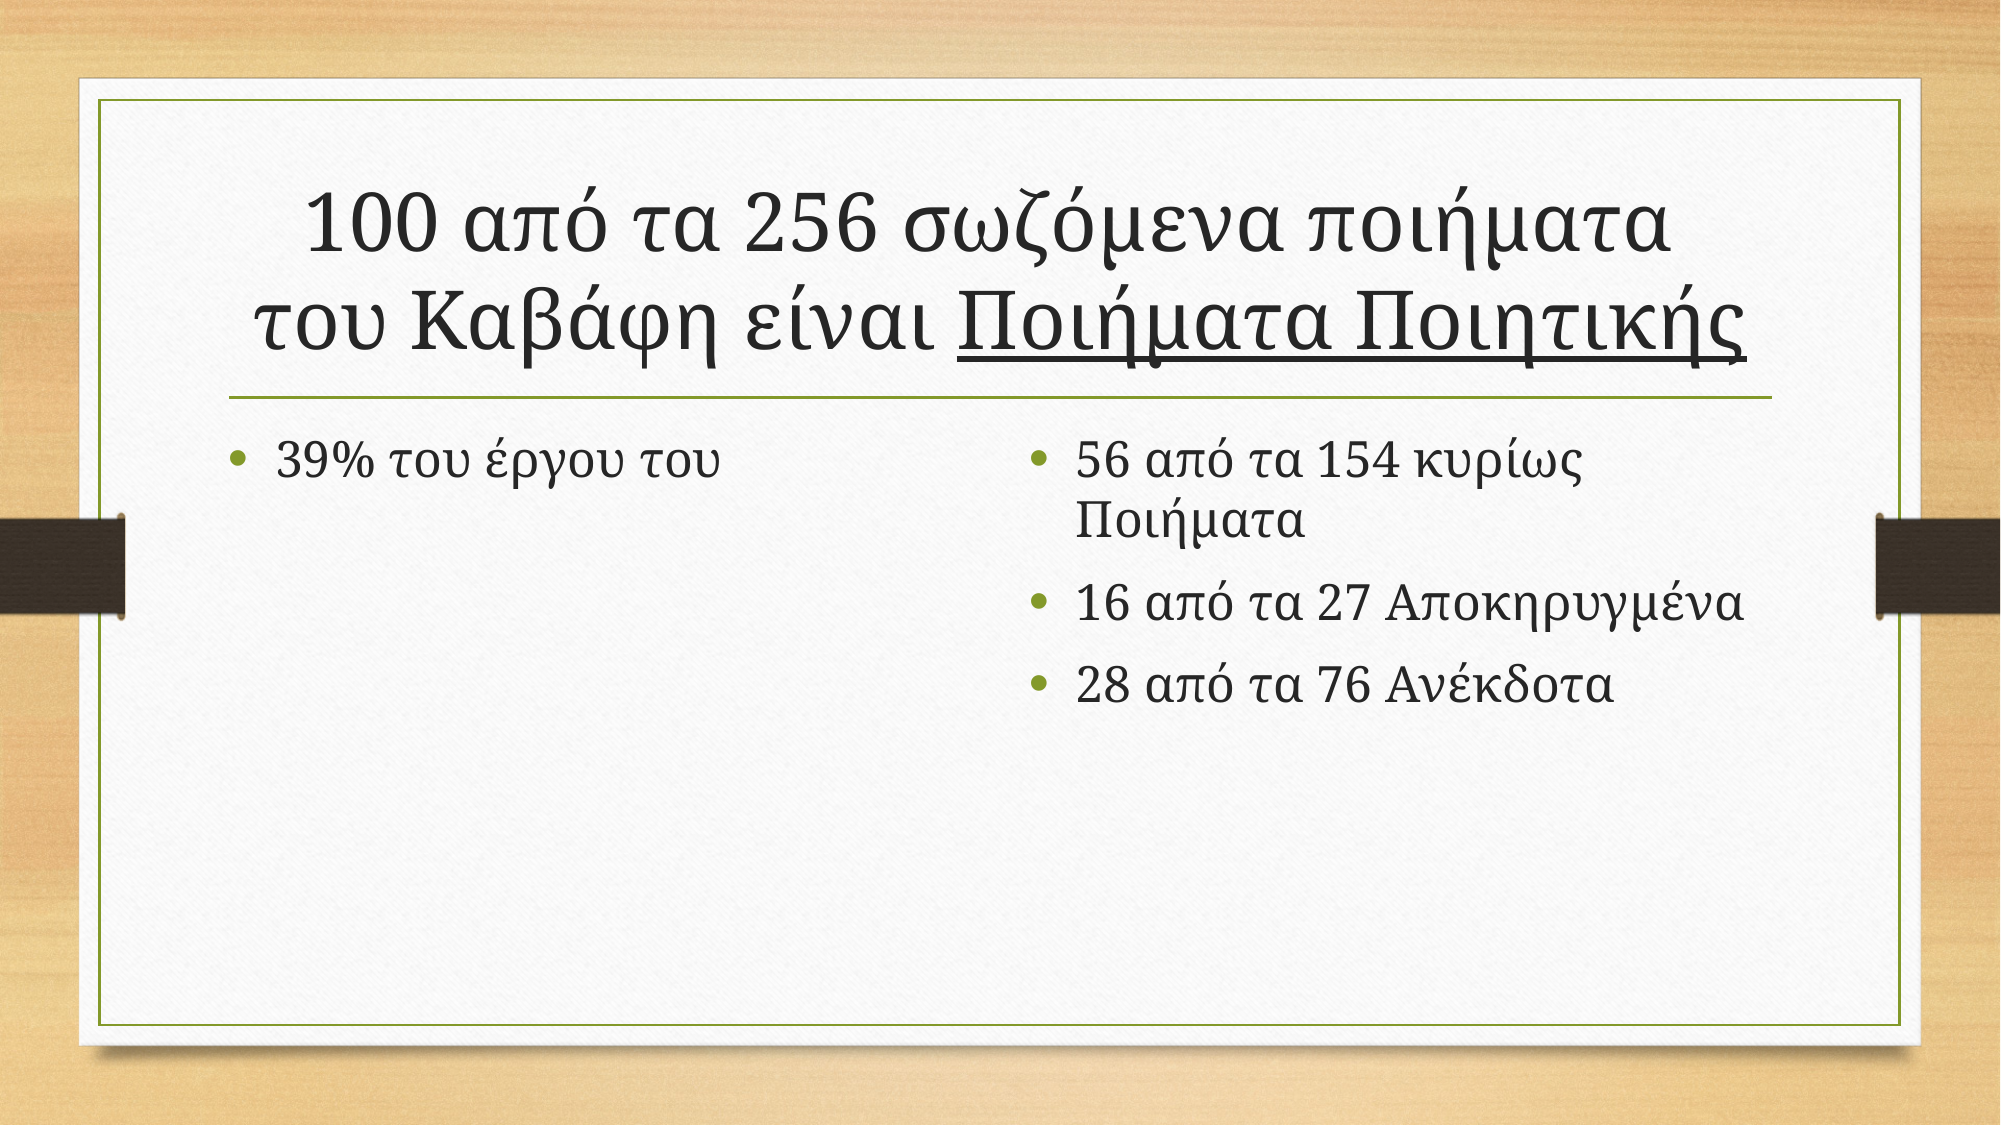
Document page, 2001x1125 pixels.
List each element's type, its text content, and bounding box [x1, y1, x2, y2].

title 100 από τα 256 σωζόμενα ποιήματα του Καβάφη είναι Ποιήματα Ποιητικής [212, 161, 1788, 375]
list 39% του έργου του [213, 420, 987, 963]
picture [0, 0, 2001, 1125]
list 56 από τα 154 κυρίως Ποιήματα 16 από τα 27 Αποκηρυγμένα 28 από τα 76 Ανέκδοτα [1013, 420, 1788, 963]
